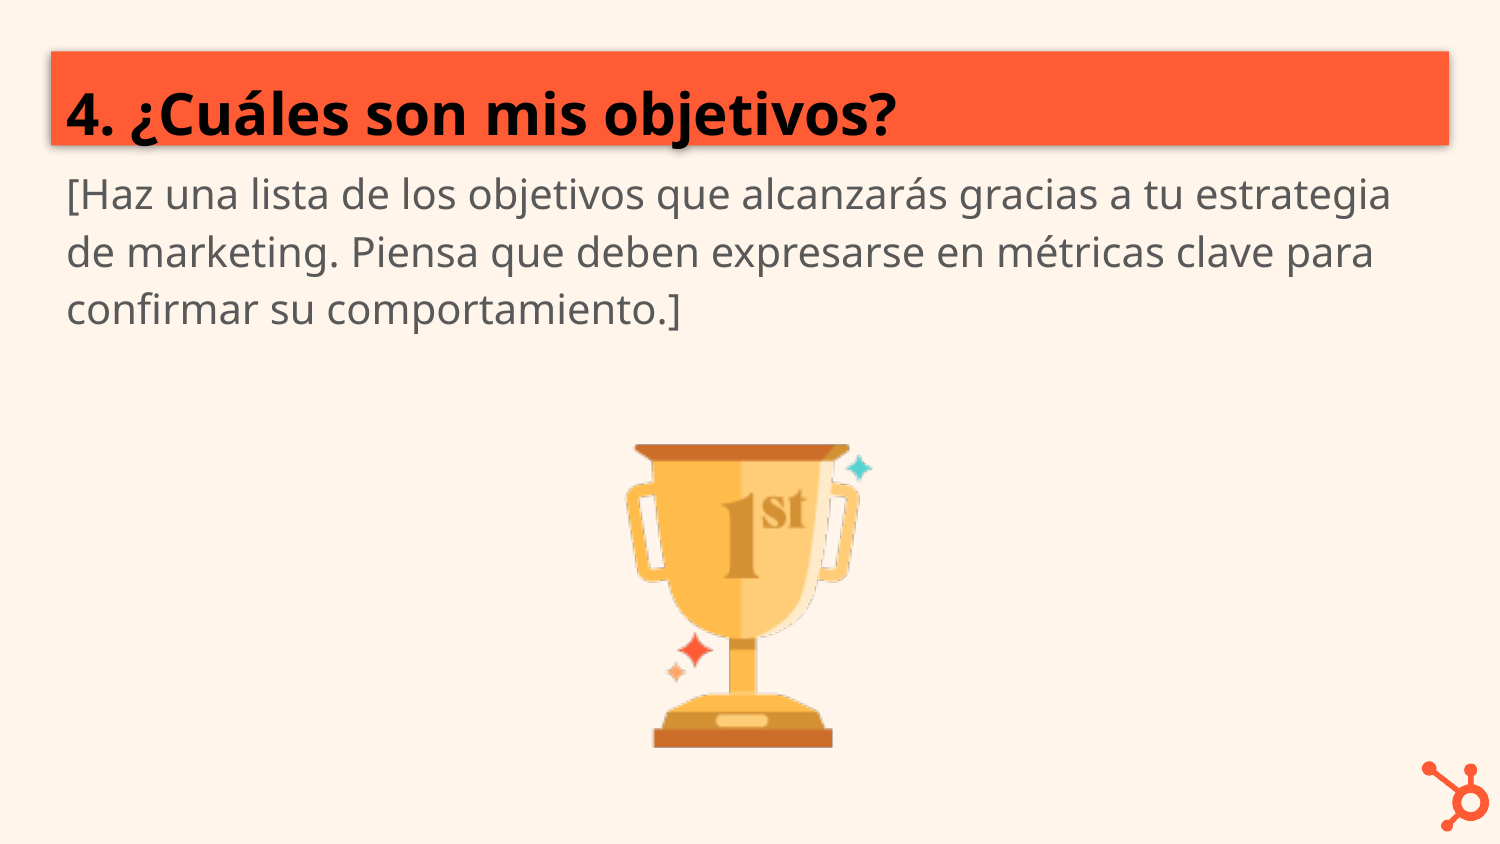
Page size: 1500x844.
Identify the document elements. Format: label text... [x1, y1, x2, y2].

list 4. ¿Cuáles son mis objetivos? [51, 51, 1449, 145]
picture [1410, 749, 1500, 844]
picture [592, 441, 908, 751]
list [Haz una lista de los objetivos que alcanzarás gracias a tu estrategia de marketing. Piensa que deben expresarse en métricas clave para confirmar su comportamiento.] [51, 145, 1449, 750]
